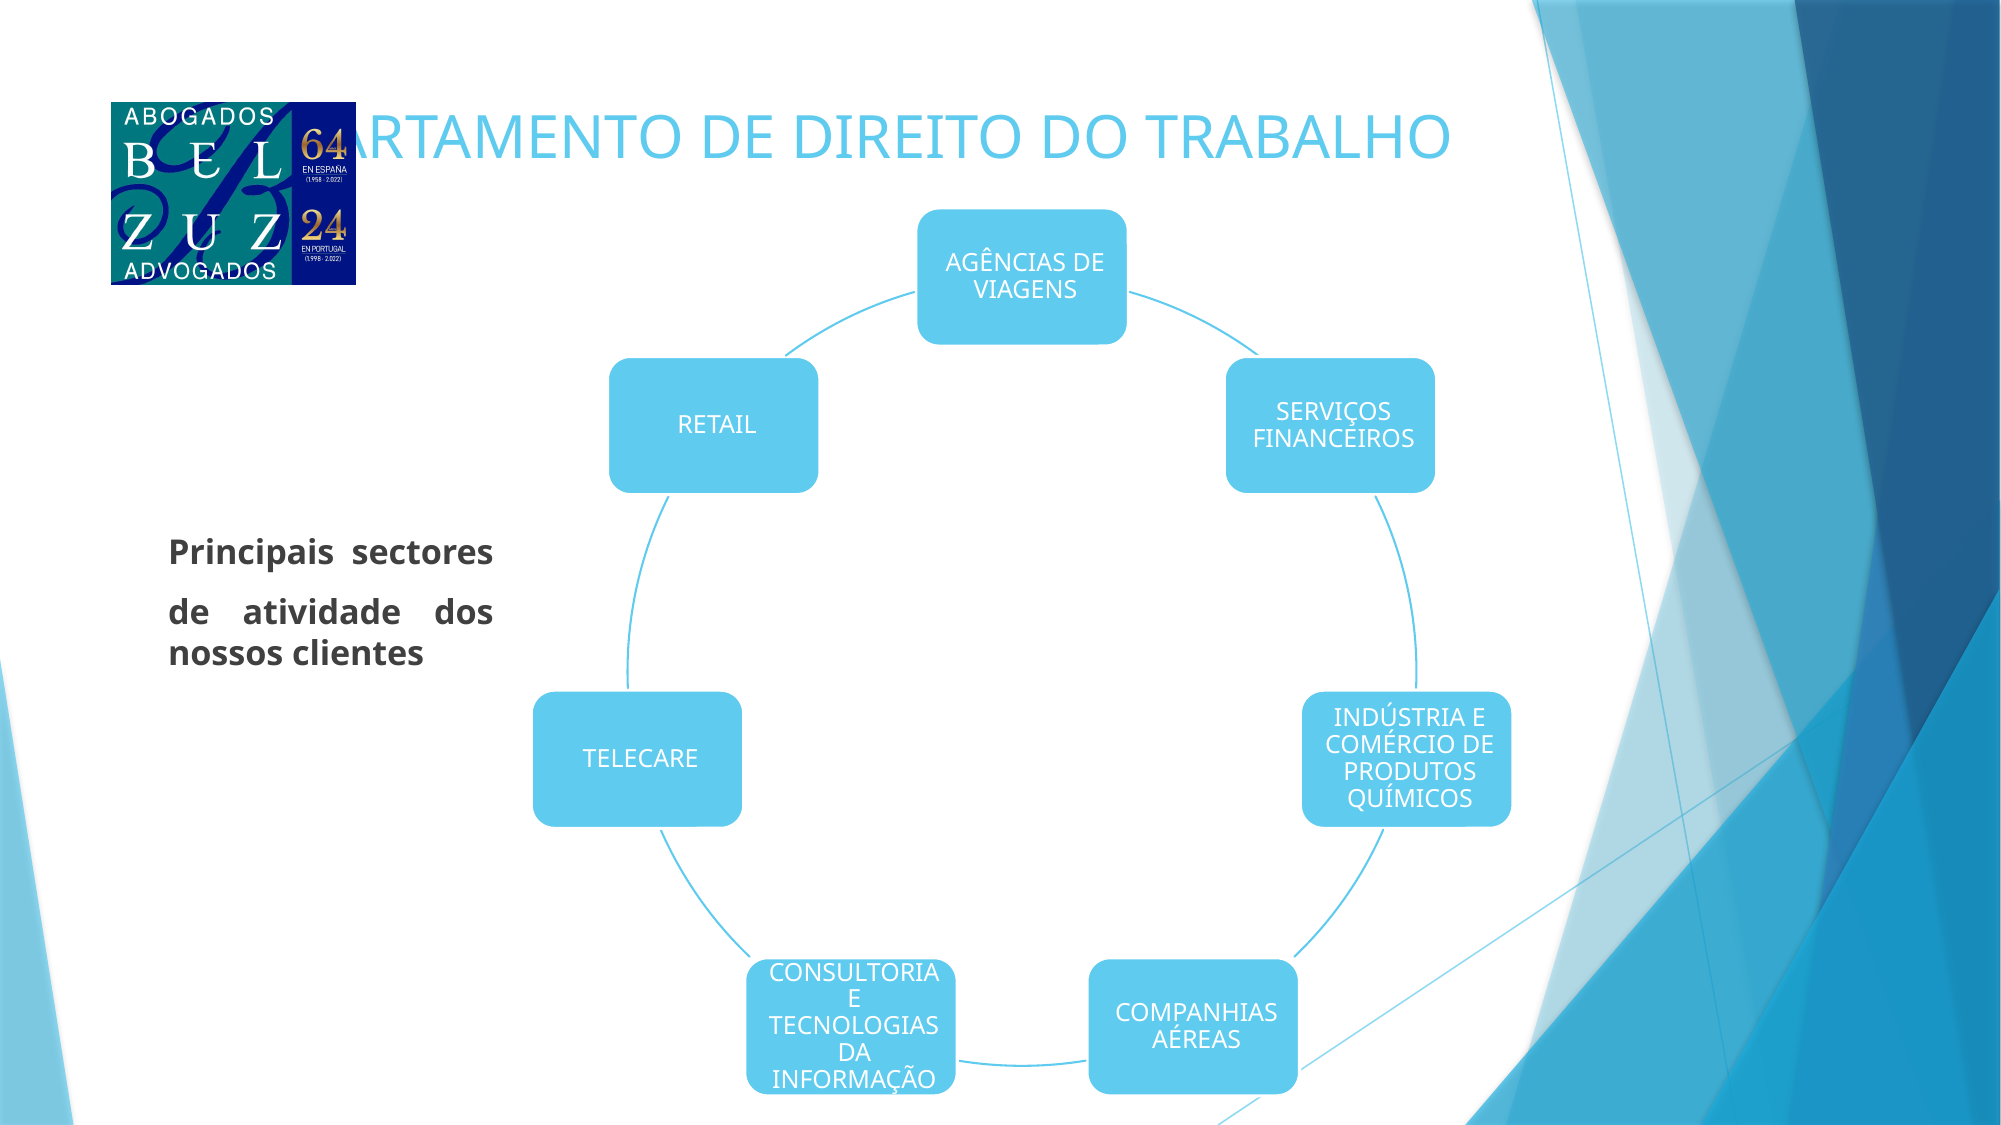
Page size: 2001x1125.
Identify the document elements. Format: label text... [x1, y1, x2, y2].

picture [110, 102, 356, 286]
title DEPARTAMENTO DE DIREITO DO TRABALHO [74, 85, 1600, 303]
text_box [354, 206, 1690, 1097]
list Principais sectores de atividade dos nossos clientes [153, 522, 350, 682]
